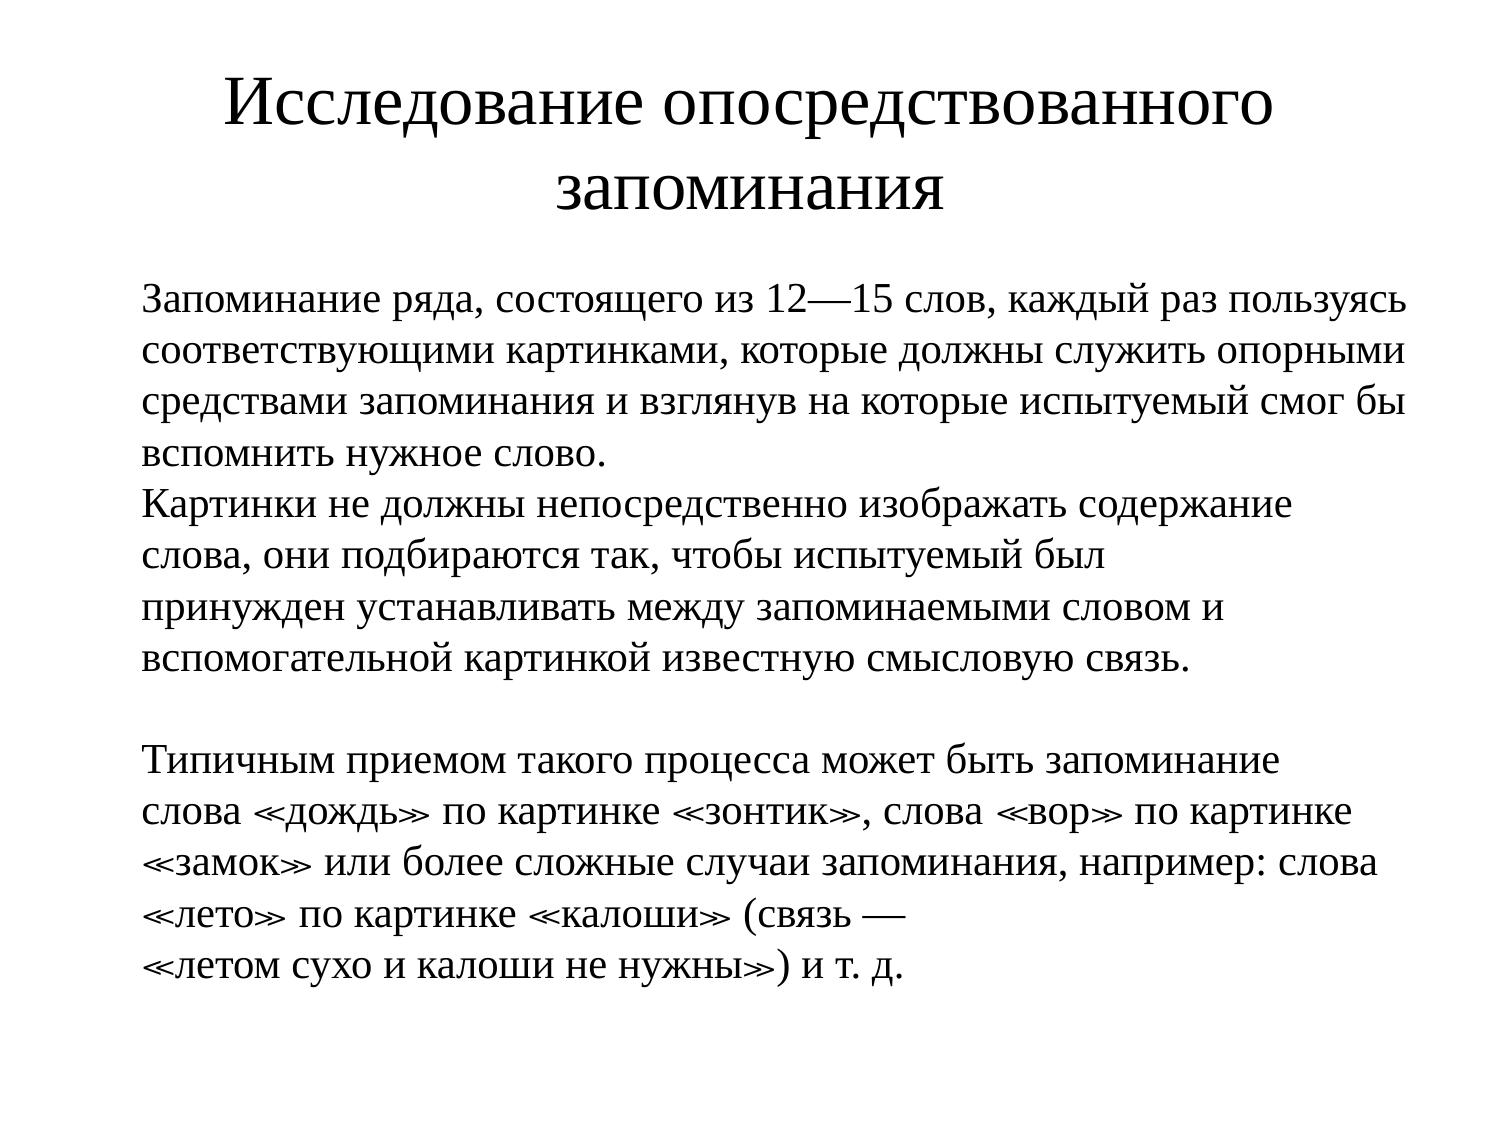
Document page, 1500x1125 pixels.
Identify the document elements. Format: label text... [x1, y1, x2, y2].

title Исследование опосредствованного запоминания [75, 45, 1425, 233]
list Запоминание ряда, состоящего из 12—15 слов, каждый раз пользуясь соответствующими картинками, которые должны служить опорными средствами запоминания и взглянув на которые испытуемый смог бы вспомнить нужное слово. Картинки не должны непосредственно изображать содержание слова, они подбираются так, чтобы испытуемый был принужден устанавливать между запоминаемыми словом и вспомогательной картинкой известную смысловую связь. Типичным приемом такого процесса может быть запоминание слова ≪дождь≫ по картинке ≪зонтик≫, слова ≪вор≫ по картинке ≪замок≫ или более сложные случаи запоминания, например: слова ≪лето≫ по картинке ≪калоши≫ (связь — ≪летом сухо и калоши не нужны≫) и т. д. [75, 262, 1425, 1005]
